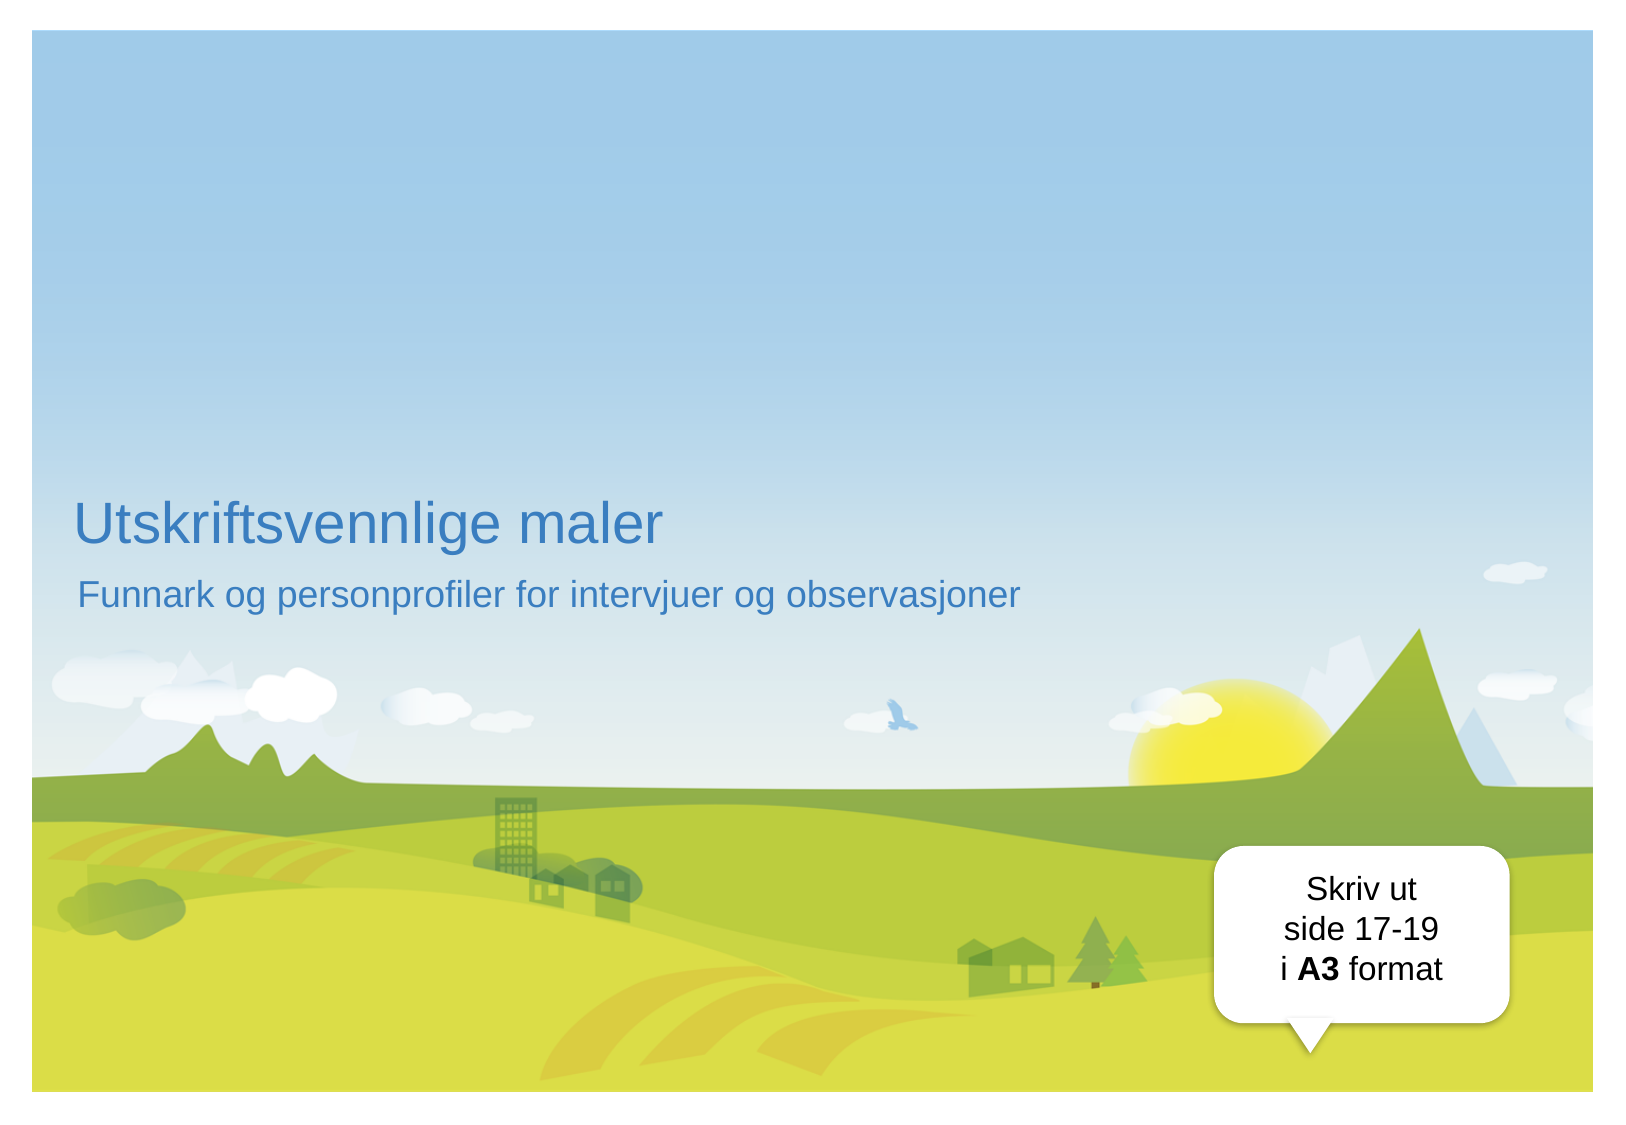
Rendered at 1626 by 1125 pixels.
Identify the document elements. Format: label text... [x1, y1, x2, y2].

list Funnark og personprofiler for intervjuer og observasjoner [71, 564, 1144, 635]
picture [32, 30, 1593, 1092]
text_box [1213, 845, 1510, 1054]
list Utskriftsvennlige maler [58, 267, 1571, 563]
